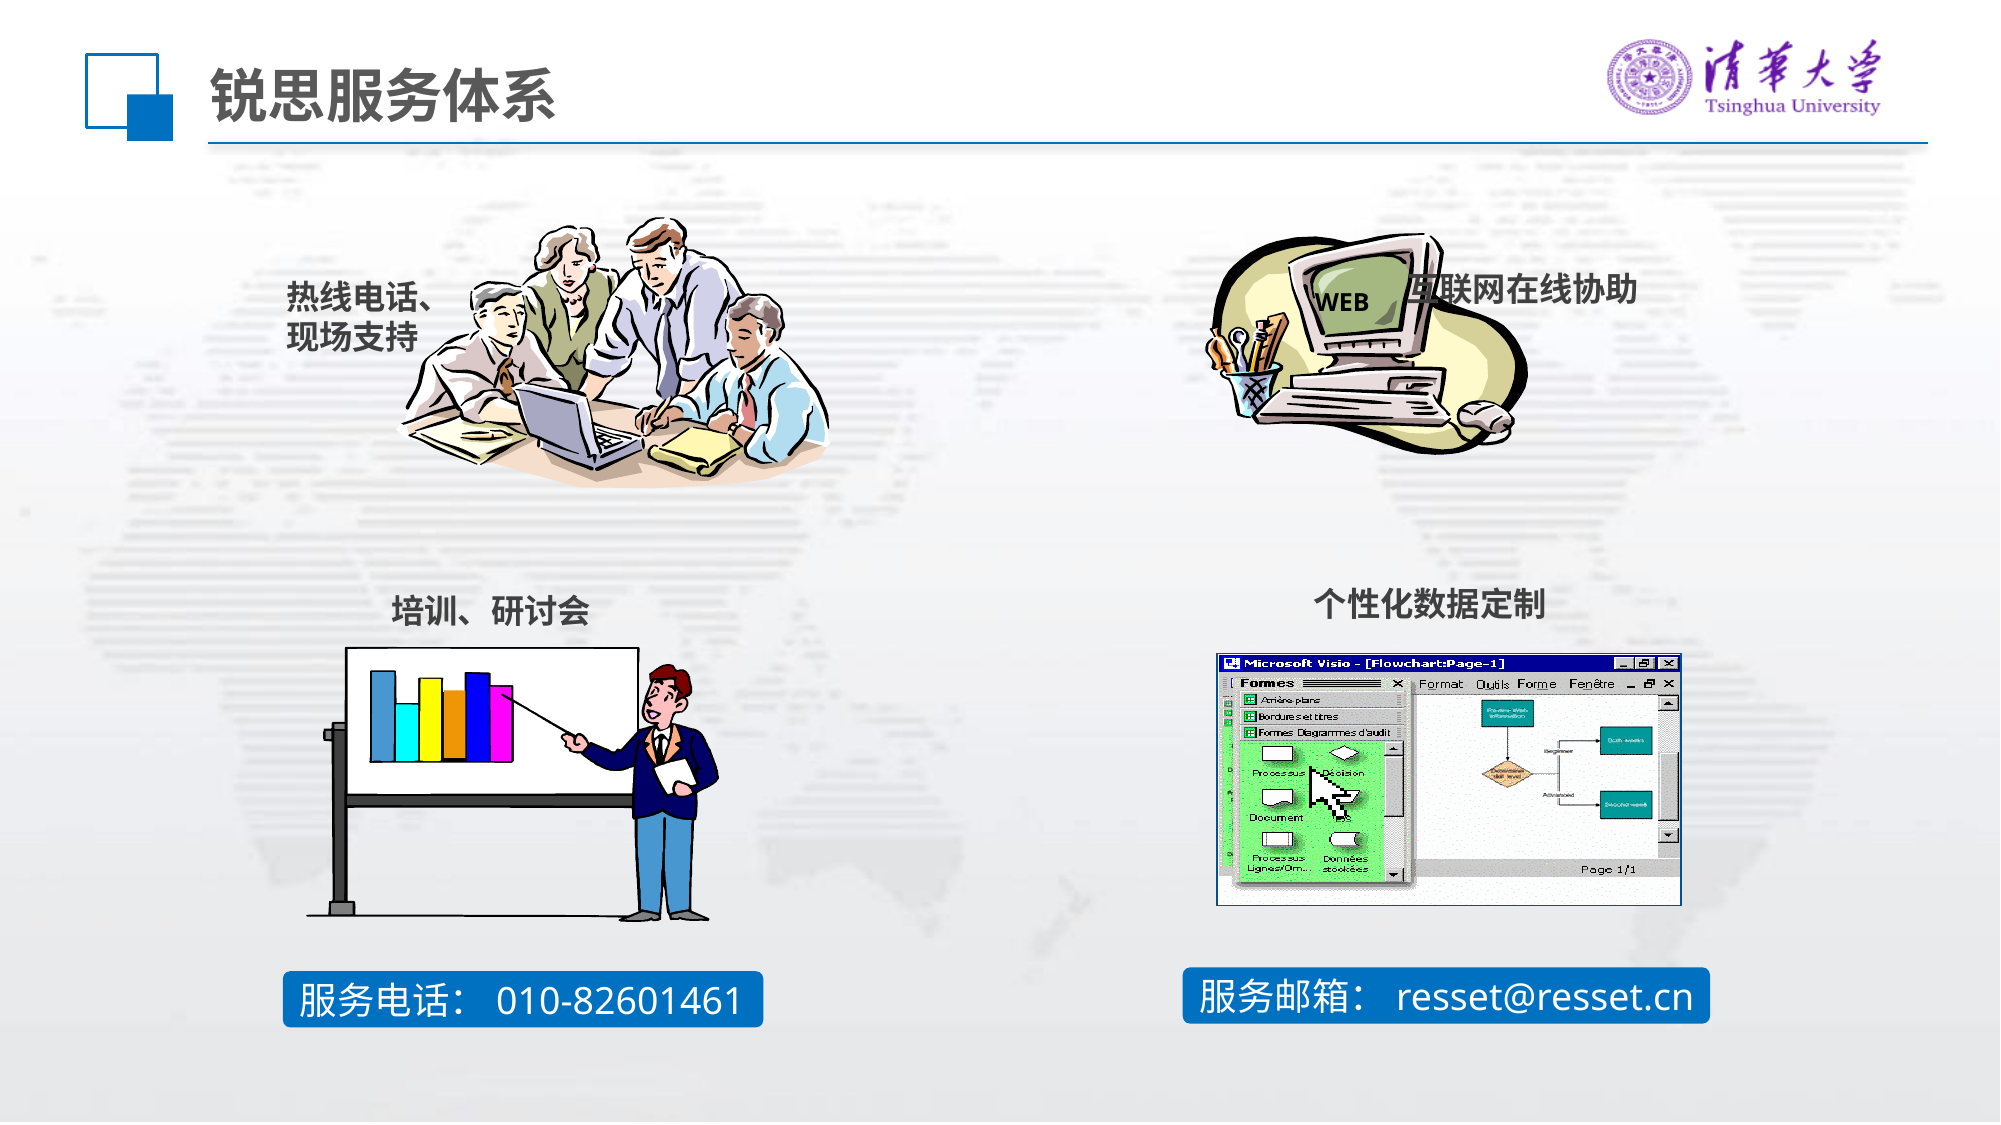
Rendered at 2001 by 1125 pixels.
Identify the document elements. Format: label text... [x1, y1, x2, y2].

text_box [270, 214, 834, 492]
picture [0, 0, 2000, 1122]
text_box 服务邮箱：resset@resset.cn [1182, 967, 1711, 1024]
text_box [306, 582, 720, 923]
text_box 服务电话：010-82601461 [282, 971, 764, 1028]
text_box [1217, 580, 1681, 905]
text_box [1205, 231, 1531, 457]
title 锐思服务体系 [198, 58, 1489, 131]
text_box 互联网在线协助 [1536, 260, 1767, 316]
